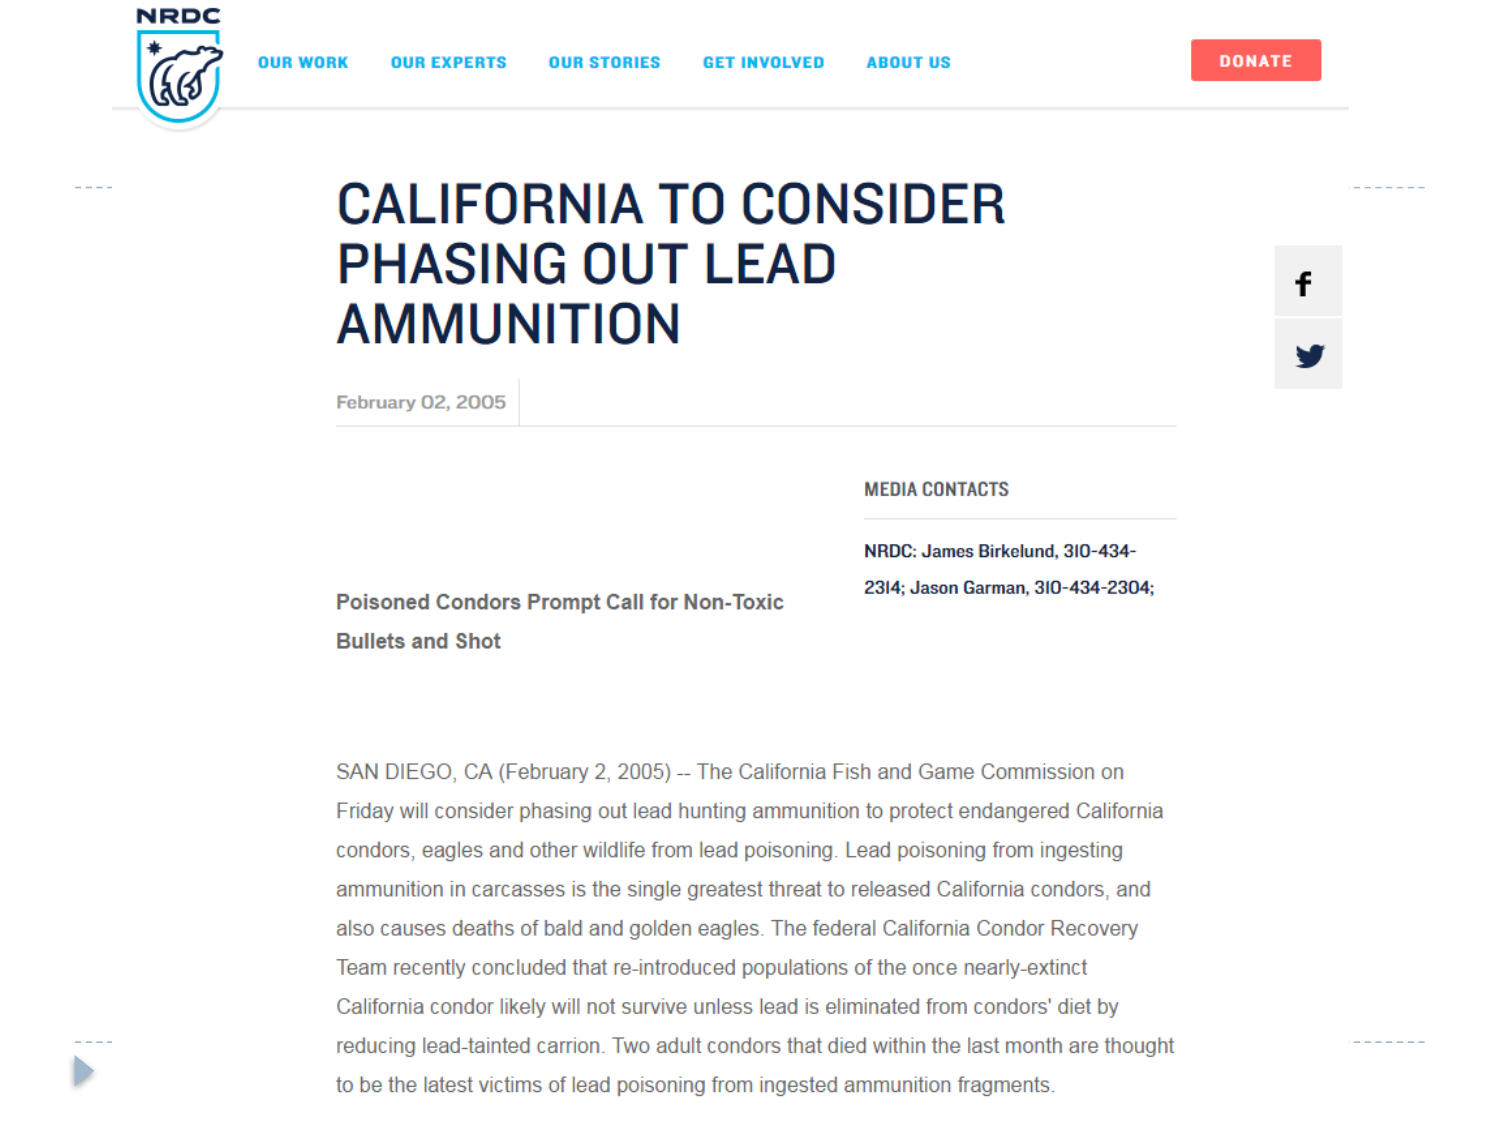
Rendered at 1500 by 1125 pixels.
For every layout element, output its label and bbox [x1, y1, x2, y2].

picture [112, 0, 1350, 1125]
